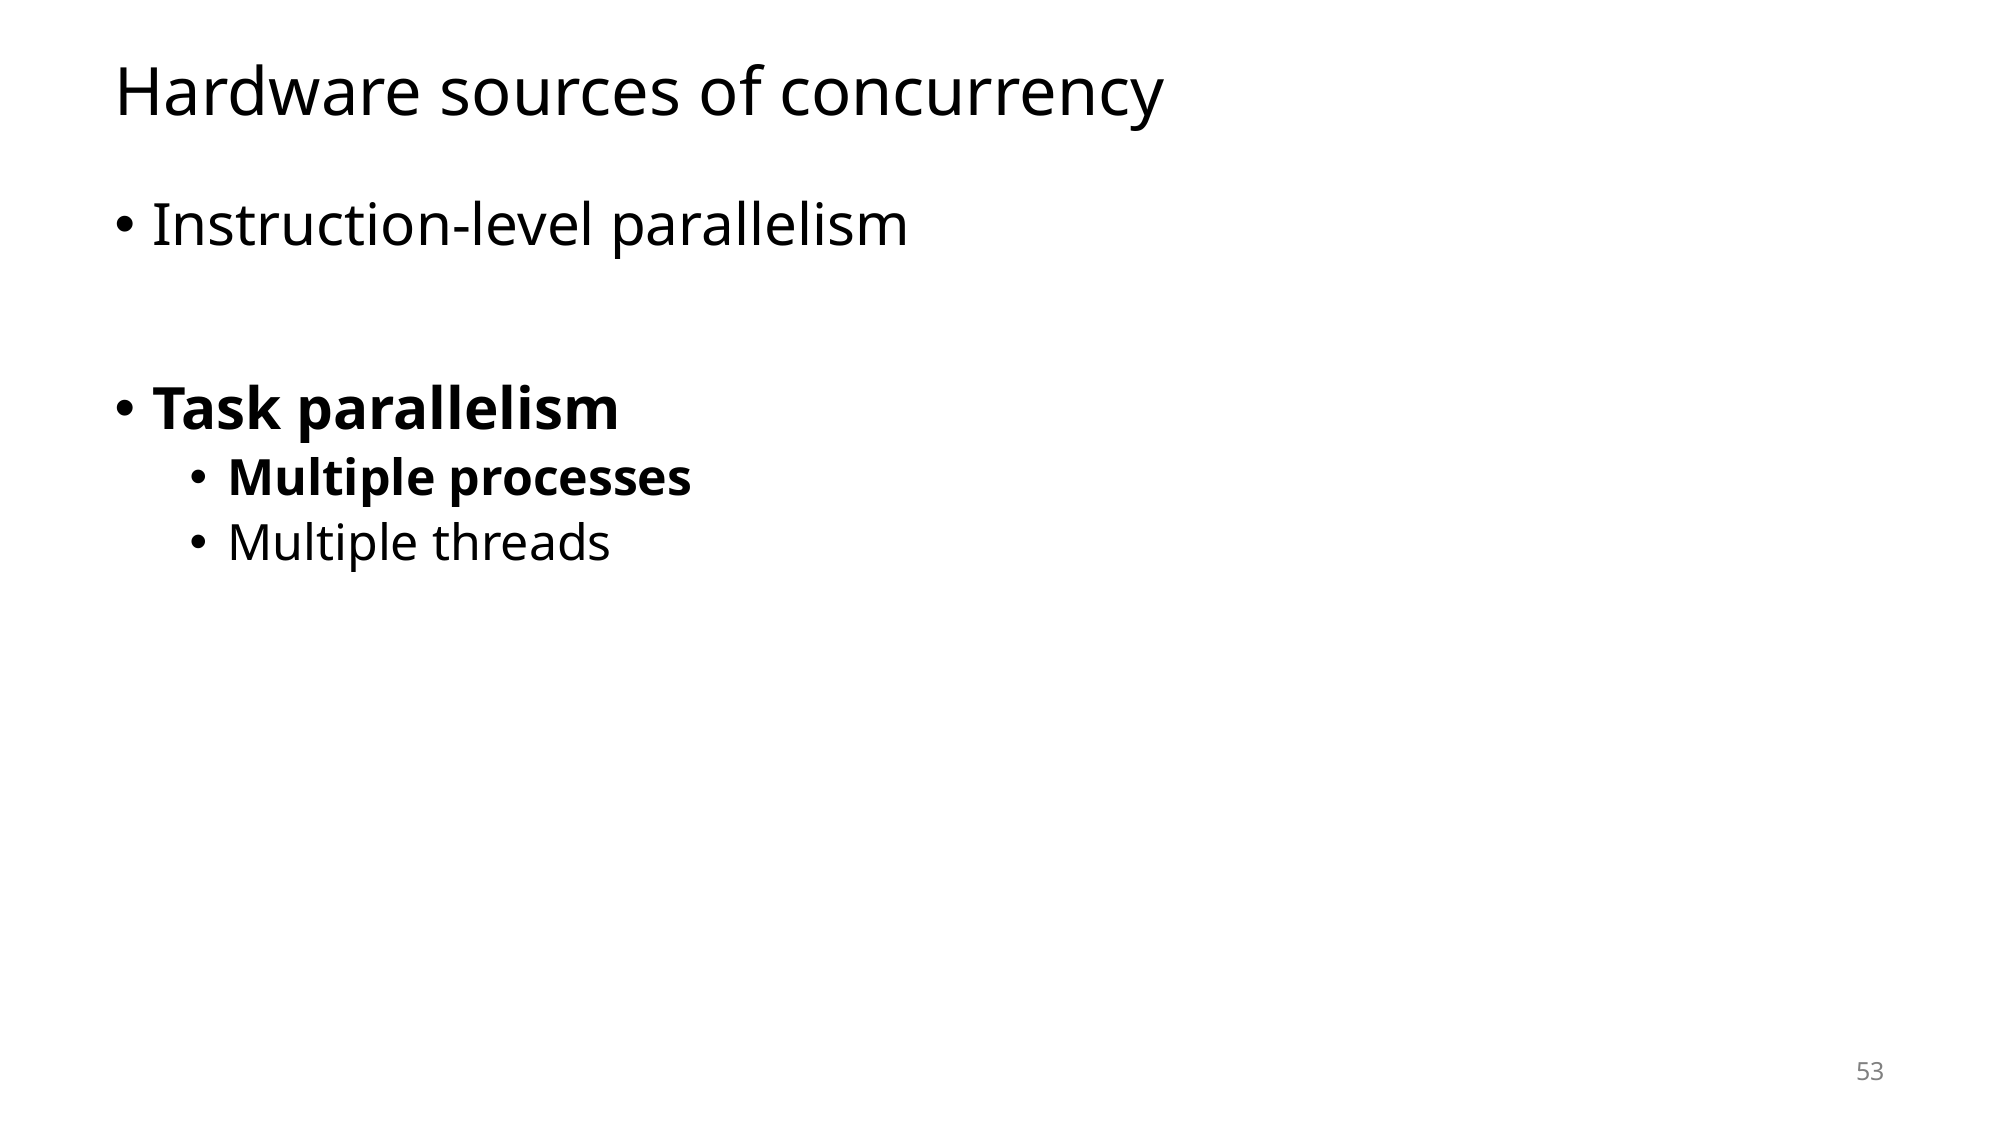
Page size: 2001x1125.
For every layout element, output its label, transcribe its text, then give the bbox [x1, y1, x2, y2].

slide_number 53 [1749, 1042, 1900, 1103]
title Hardware sources of concurrency [99, 37, 1900, 150]
list Instruction-level parallelism Task parallelism Multiple processes Multiple threads [99, 187, 1900, 1013]
